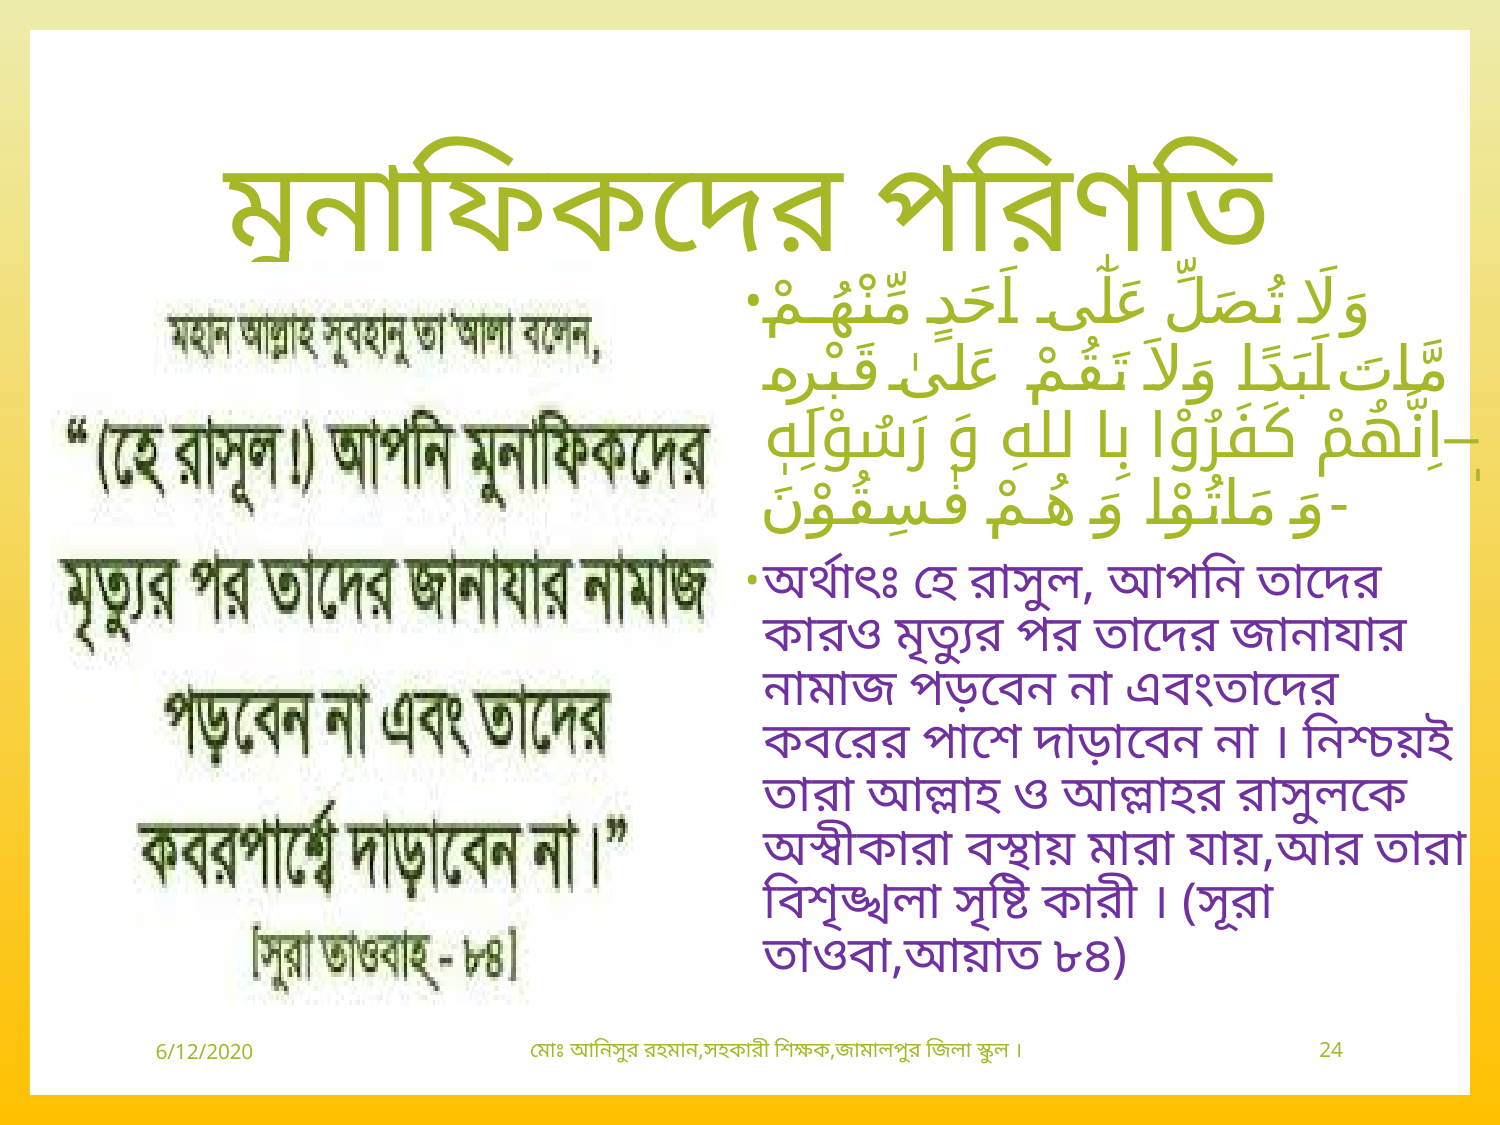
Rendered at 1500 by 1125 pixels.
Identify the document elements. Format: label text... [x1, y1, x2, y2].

title মুনাফিকদের পরিণতি [140, 99, 1356, 262]
footer মোঃ আনিসুর রহমান,সহকারী শিক্ষক,জামালপুর জিলা স্কুল । [485, 1020, 1067, 1081]
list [49, 262, 726, 1006]
list وَلَا تُصَلِّ عَلٰٓى اَحَدٍ مِّنْهُمْ مَّاتَ اَبَدًا وَلاَ تَقُمْ عَلىٰ قَبْرِه ٖ–اِنَّهُمْ كَفَرُوْا بِا للهِ وَ رَسُوْلِهٖ وَ مَاتُوْا وَ هُمْ فٰسِقُوْنَ- অর্থাৎঃ হে রাসুল, আপনি তাদের কারও মৃত্যুর পর তাদের জানাযার নামাজ পড়বেন না এবংতাদের কবরের পাশে দাড়াবেন না । নিশ্চয়ই তারা আল্লাহ ও আল্লাহর রাসুলকে অস্বীকারা বস্থায় মারা যায়,আর তারা বিশৃঙ্খলা সৃষ্টি কারী । (সূরা তাওবা,আয়াত ৮৪) [725, 262, 1500, 1050]
slide_number 24 [1147, 1020, 1358, 1081]
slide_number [140, 1020, 428, 1081]
